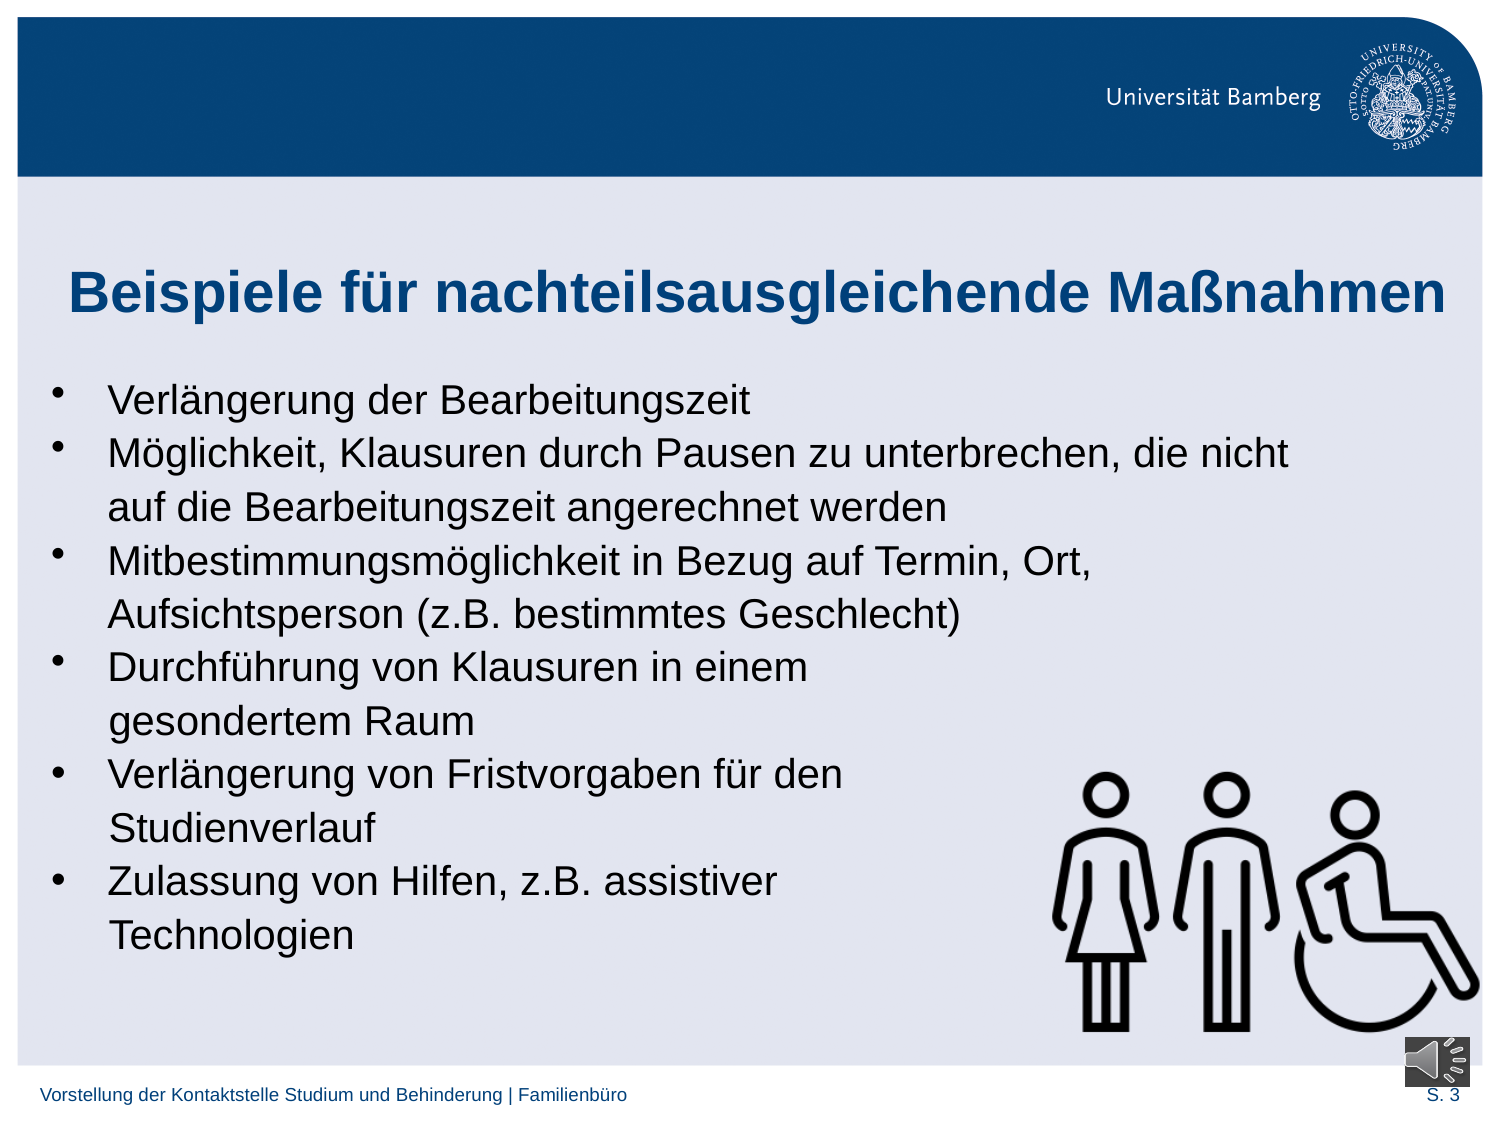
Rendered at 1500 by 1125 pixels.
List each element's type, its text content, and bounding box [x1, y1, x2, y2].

title Beispiele für nachteilsausgleichende Maßnahmen [53, 226, 1500, 398]
list Verlängerung der Bearbeitungszeit Möglichkeit, Klausuren durch Pausen zu unterbrechen, die nicht auf die Bearbeitungszeit angerechnet werden Mitbestimmungsmöglichkeit in Bezug auf Termin, Ort, Aufsichtsperson (z.B. bestimmtes Geschlecht) Durchführung von Klausuren in einem gesondertem Raum Verlängerung von Fristvorgaben für den Studienverlauf Zulassung von Hilfen, z.B. assistiver Technologien [36, 361, 1306, 1039]
picture [0, 0, 1500, 1125]
